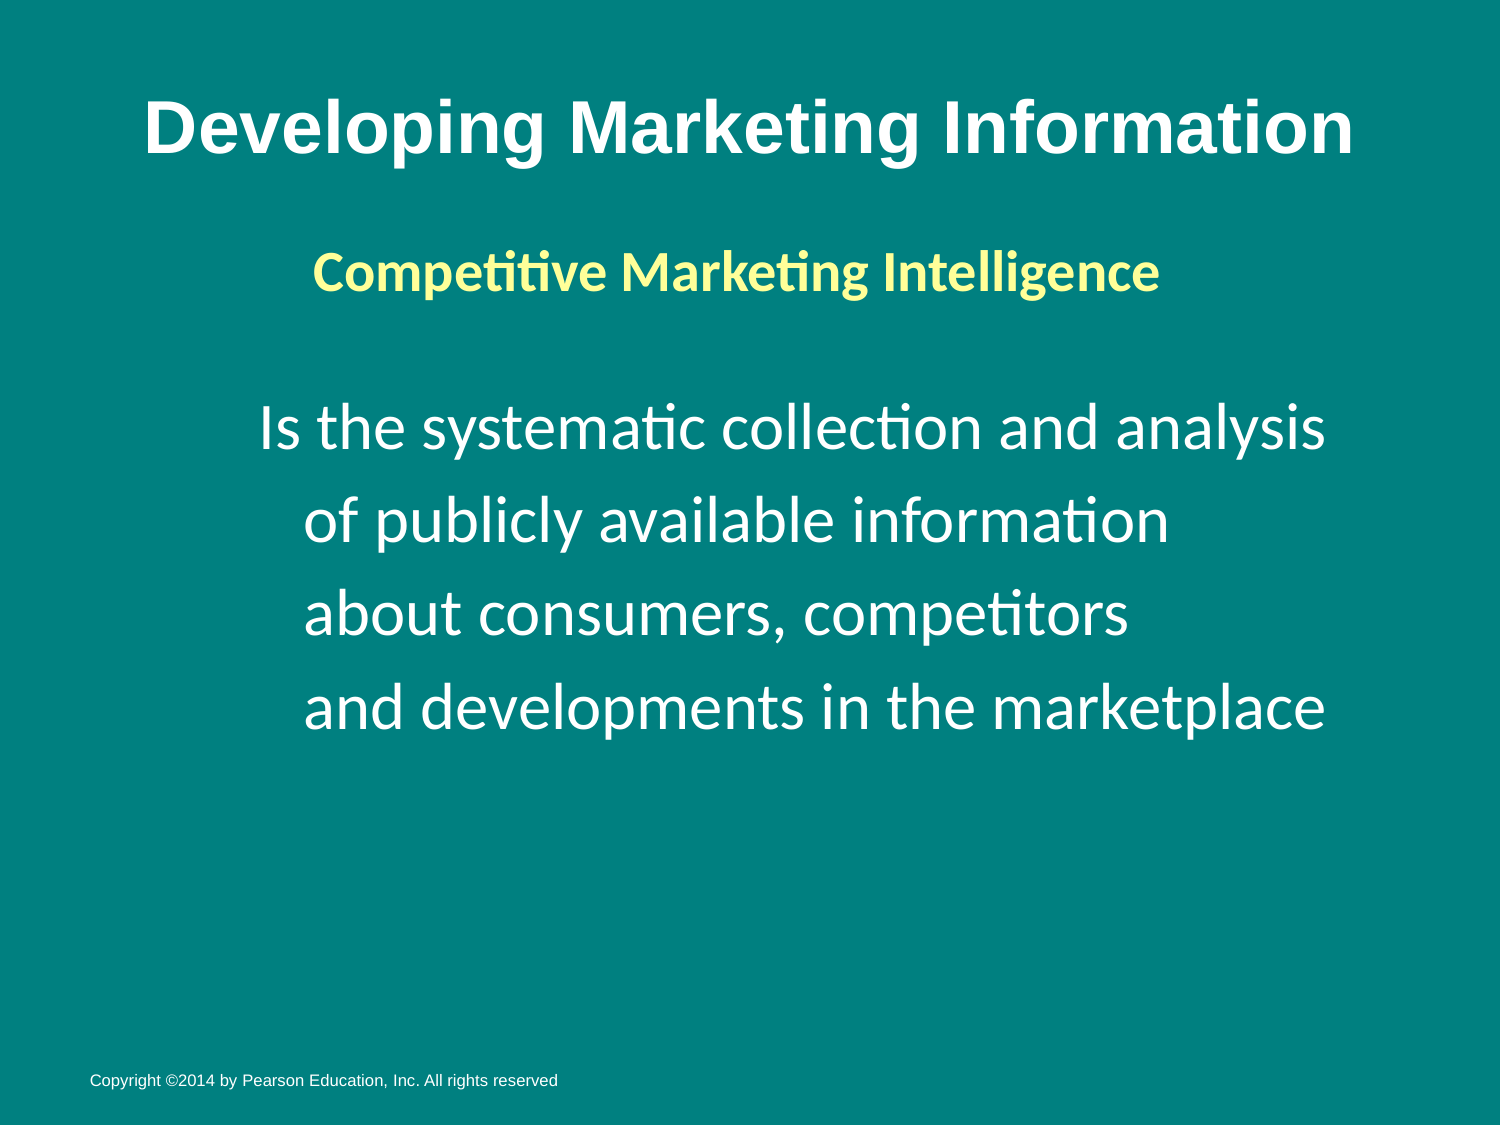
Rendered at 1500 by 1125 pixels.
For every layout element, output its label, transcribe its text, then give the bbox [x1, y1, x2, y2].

title Developing Marketing Information [112, 37, 1388, 226]
list Is the systematic collection and analysis of publicly available information about consumers, competitors and developments in the marketplace [37, 374, 1426, 788]
text_box Copyright ©2014 by Pearson Education, Inc. All rights reserved [74, 1062, 825, 1098]
list Competitive Marketing Intelligence [149, 237, 1326, 301]
